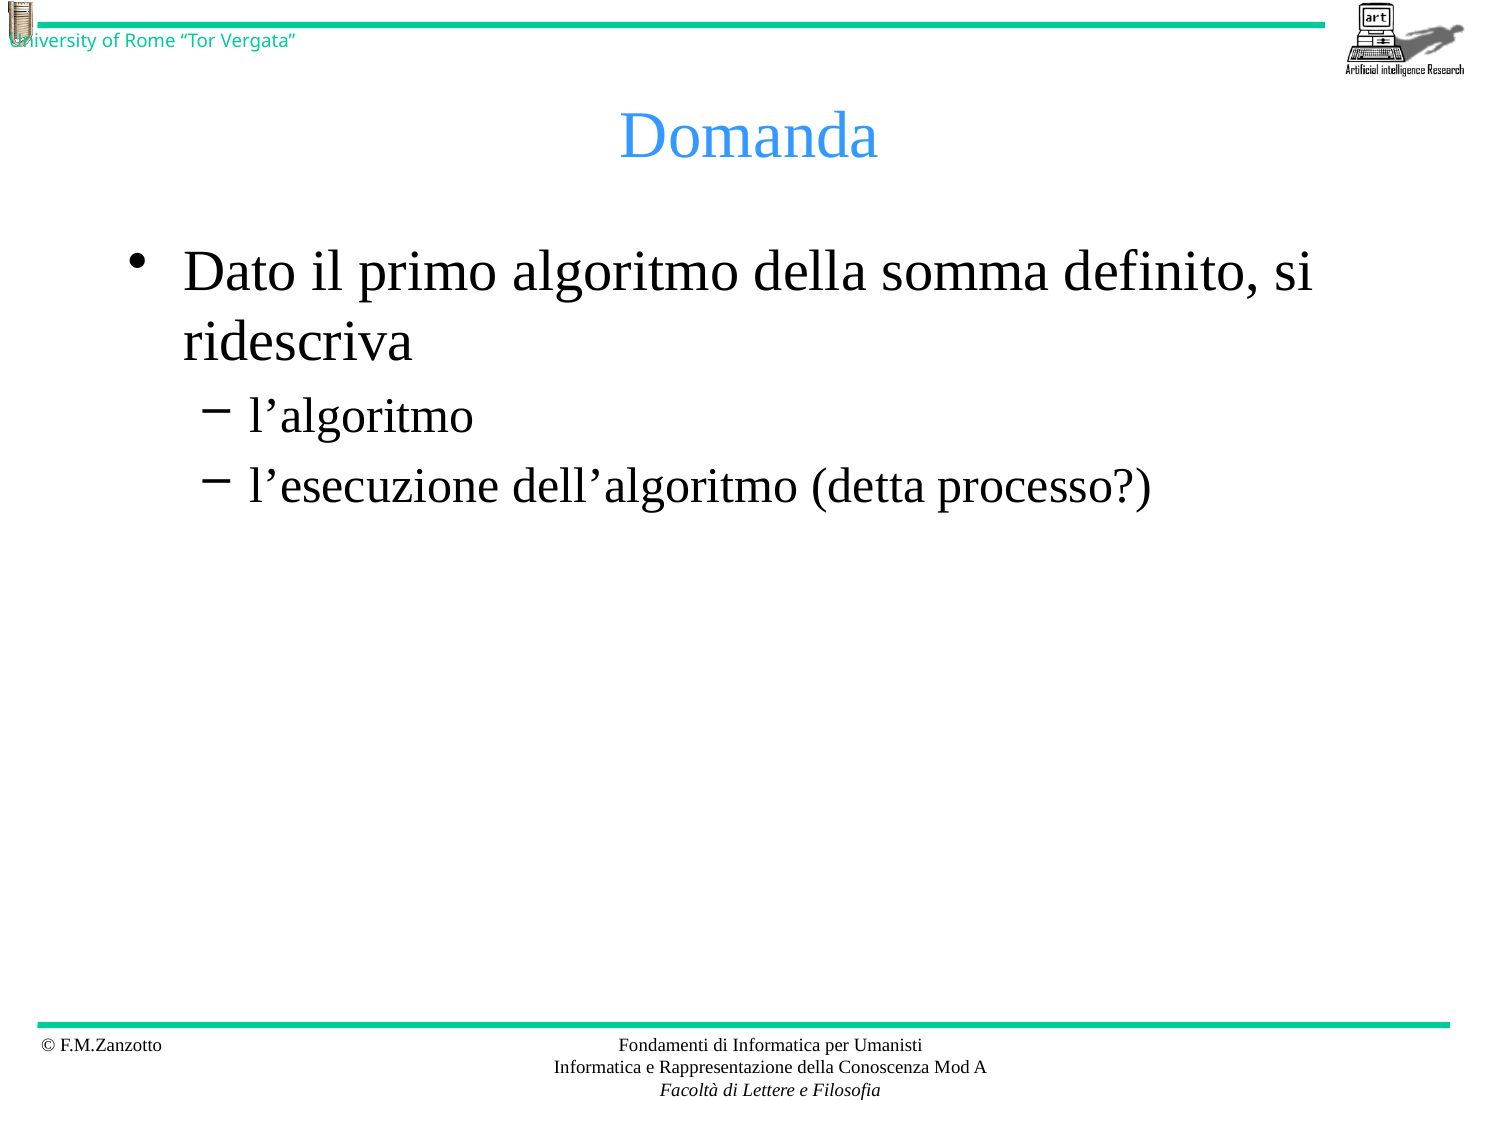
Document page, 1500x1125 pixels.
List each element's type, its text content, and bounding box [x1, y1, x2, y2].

picture [4, 0, 38, 50]
picture [1337, 0, 1475, 77]
title Domanda [112, 74, 1388, 188]
list Dato il primo algoritmo della somma definito, si ridescriva l’algoritmo l’esecuzione dell’algoritmo (detta processo?) [112, 224, 1388, 1001]
